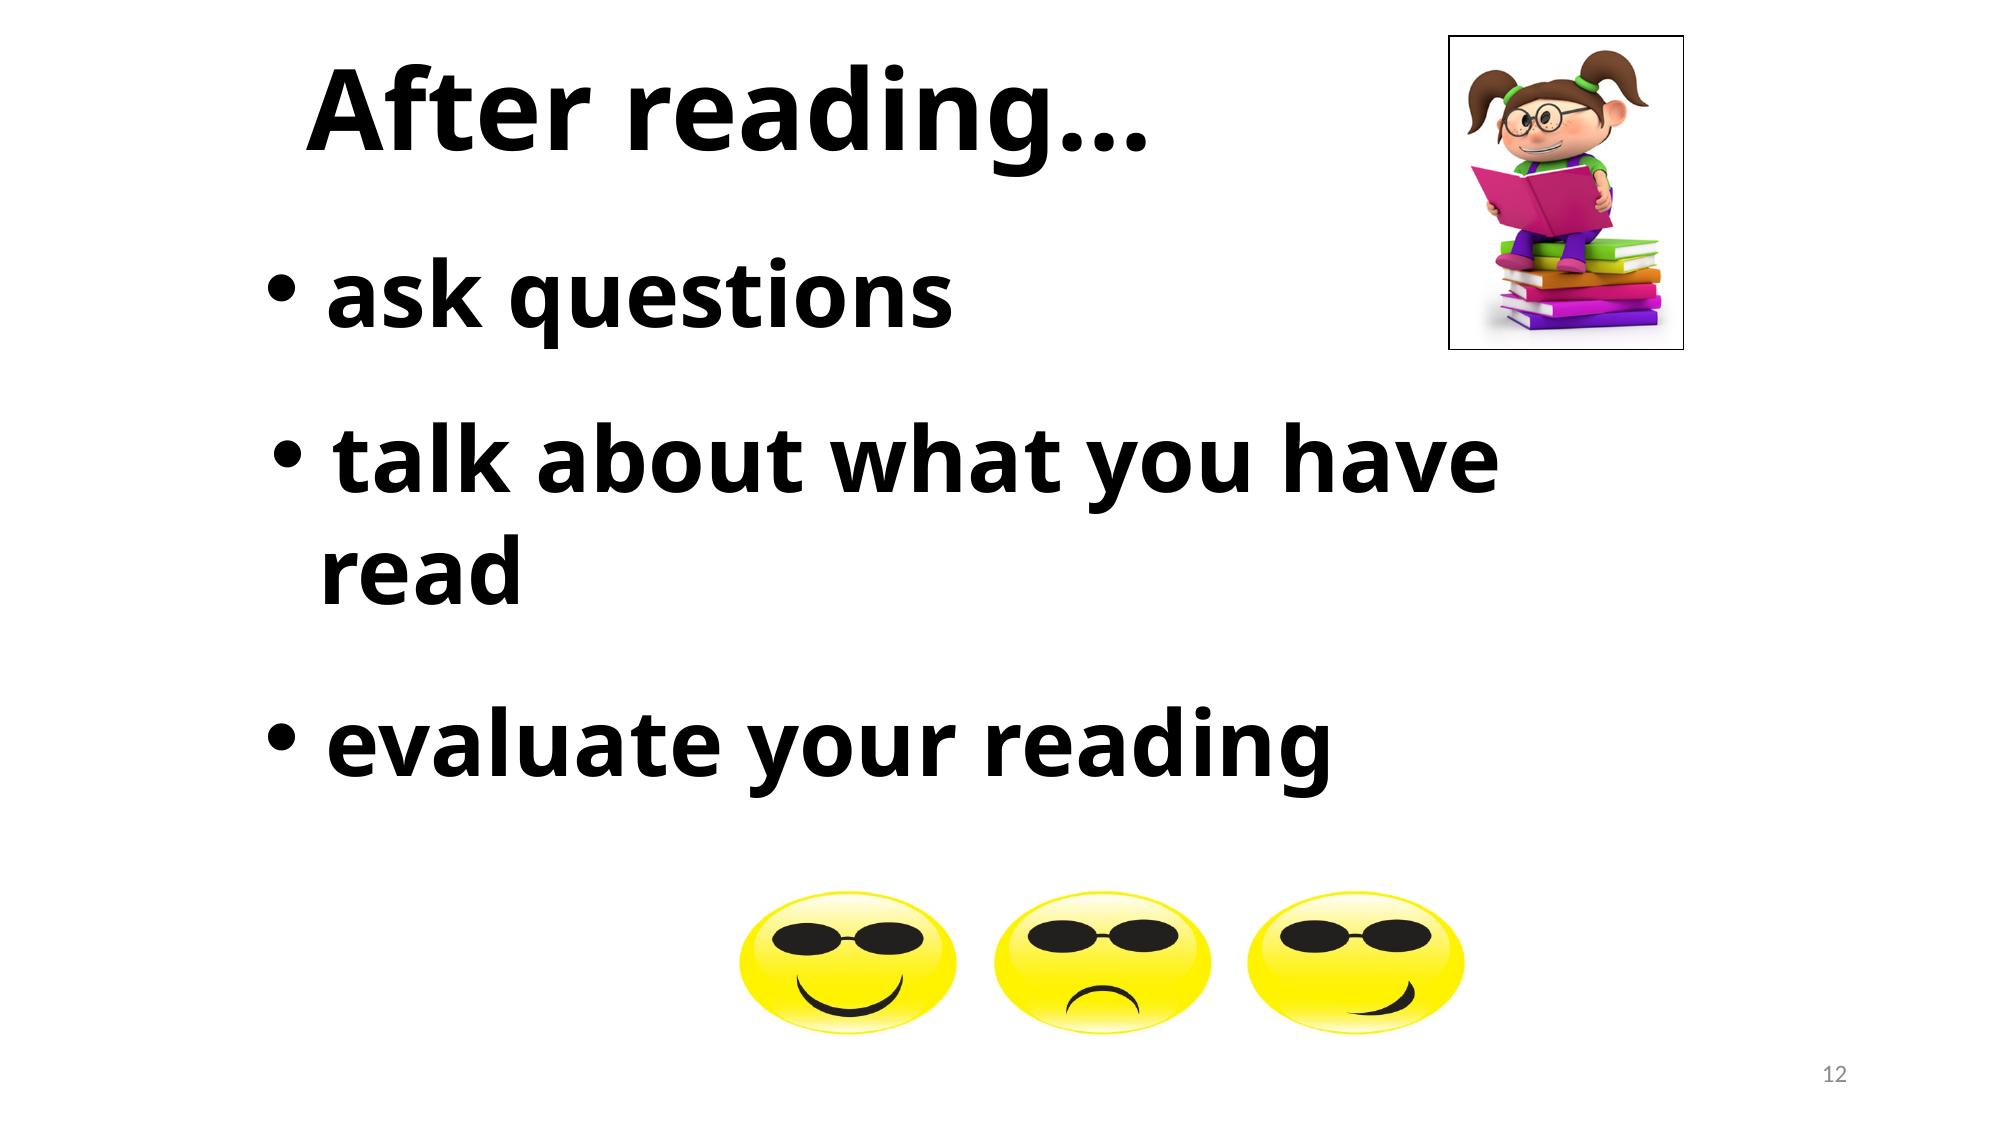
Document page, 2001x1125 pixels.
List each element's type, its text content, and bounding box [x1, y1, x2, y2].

picture [716, 881, 1473, 1044]
text_box evaluate your reading [249, 668, 1668, 804]
text_box After reading... [291, 30, 1378, 181]
text_box talk about what you have read [255, 385, 1703, 630]
picture [1448, 35, 1684, 350]
slide_number 12 [1412, 1042, 1863, 1103]
text_box ask questions [249, 219, 1780, 355]
